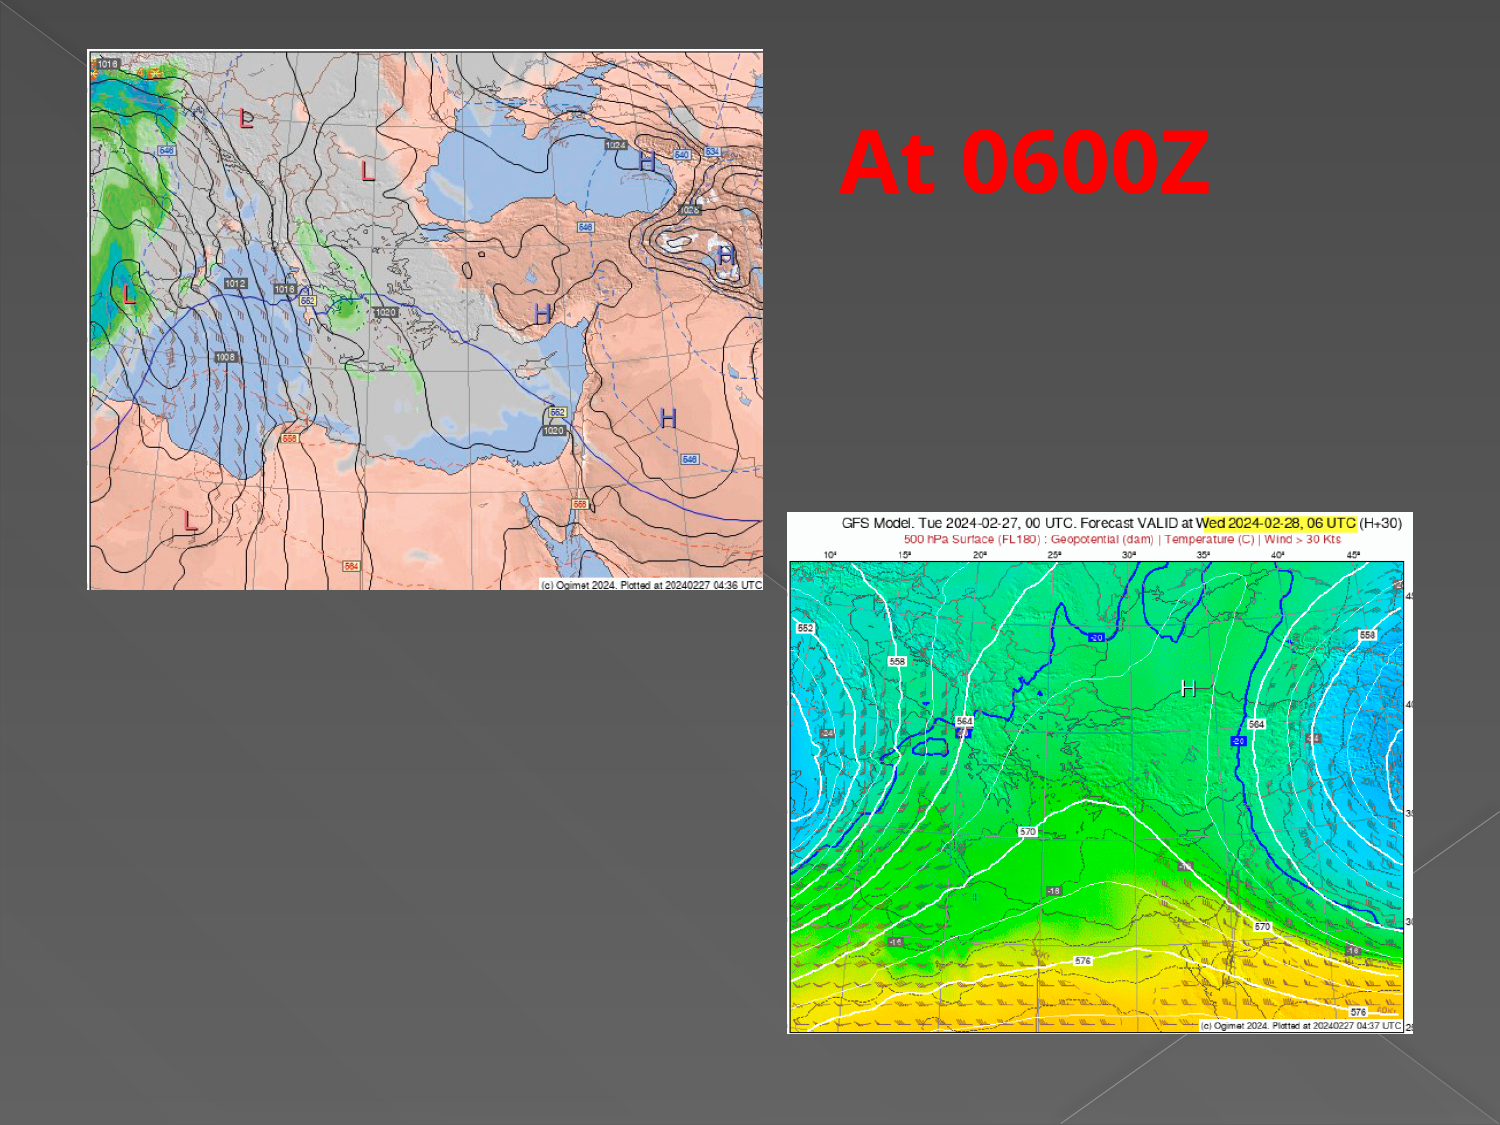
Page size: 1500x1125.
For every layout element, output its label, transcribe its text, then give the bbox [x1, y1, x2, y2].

picture [787, 512, 1413, 1035]
title At 0600Z [825, 43, 1425, 274]
picture [87, 49, 763, 590]
